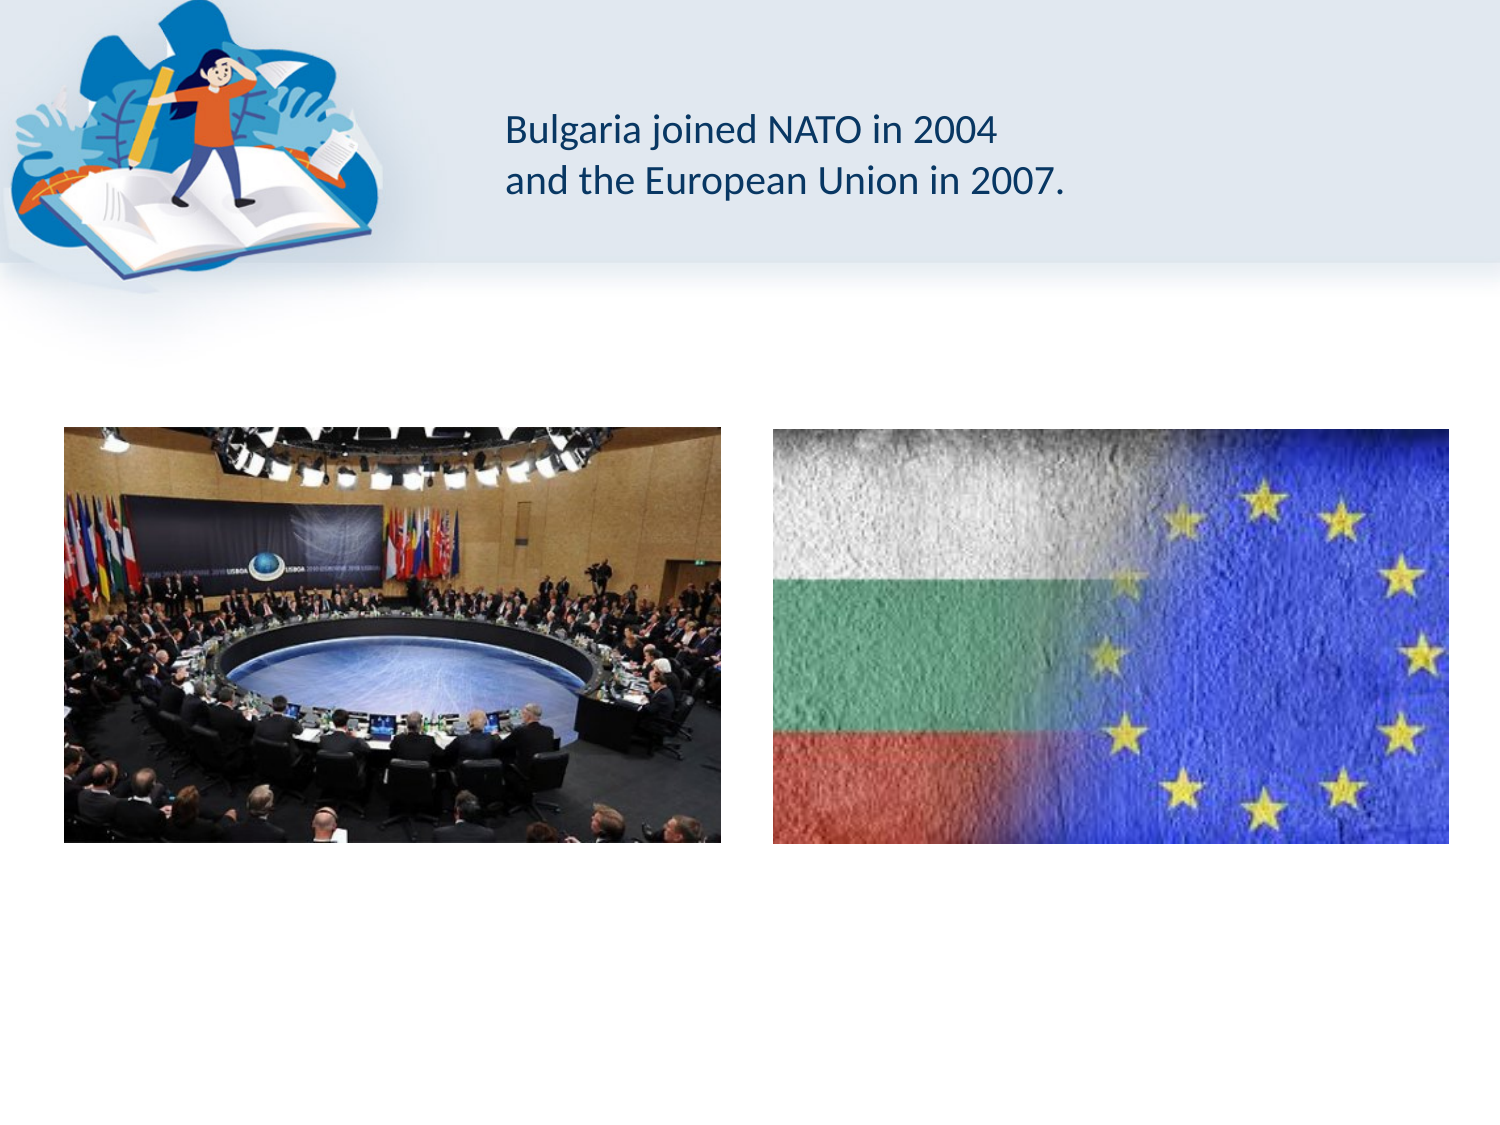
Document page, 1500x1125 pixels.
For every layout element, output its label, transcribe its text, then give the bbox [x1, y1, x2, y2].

title Bulgaria joined NATO in 2004 and the European Union in 2007. [490, 42, 1377, 262]
picture [0, 0, 1500, 1125]
